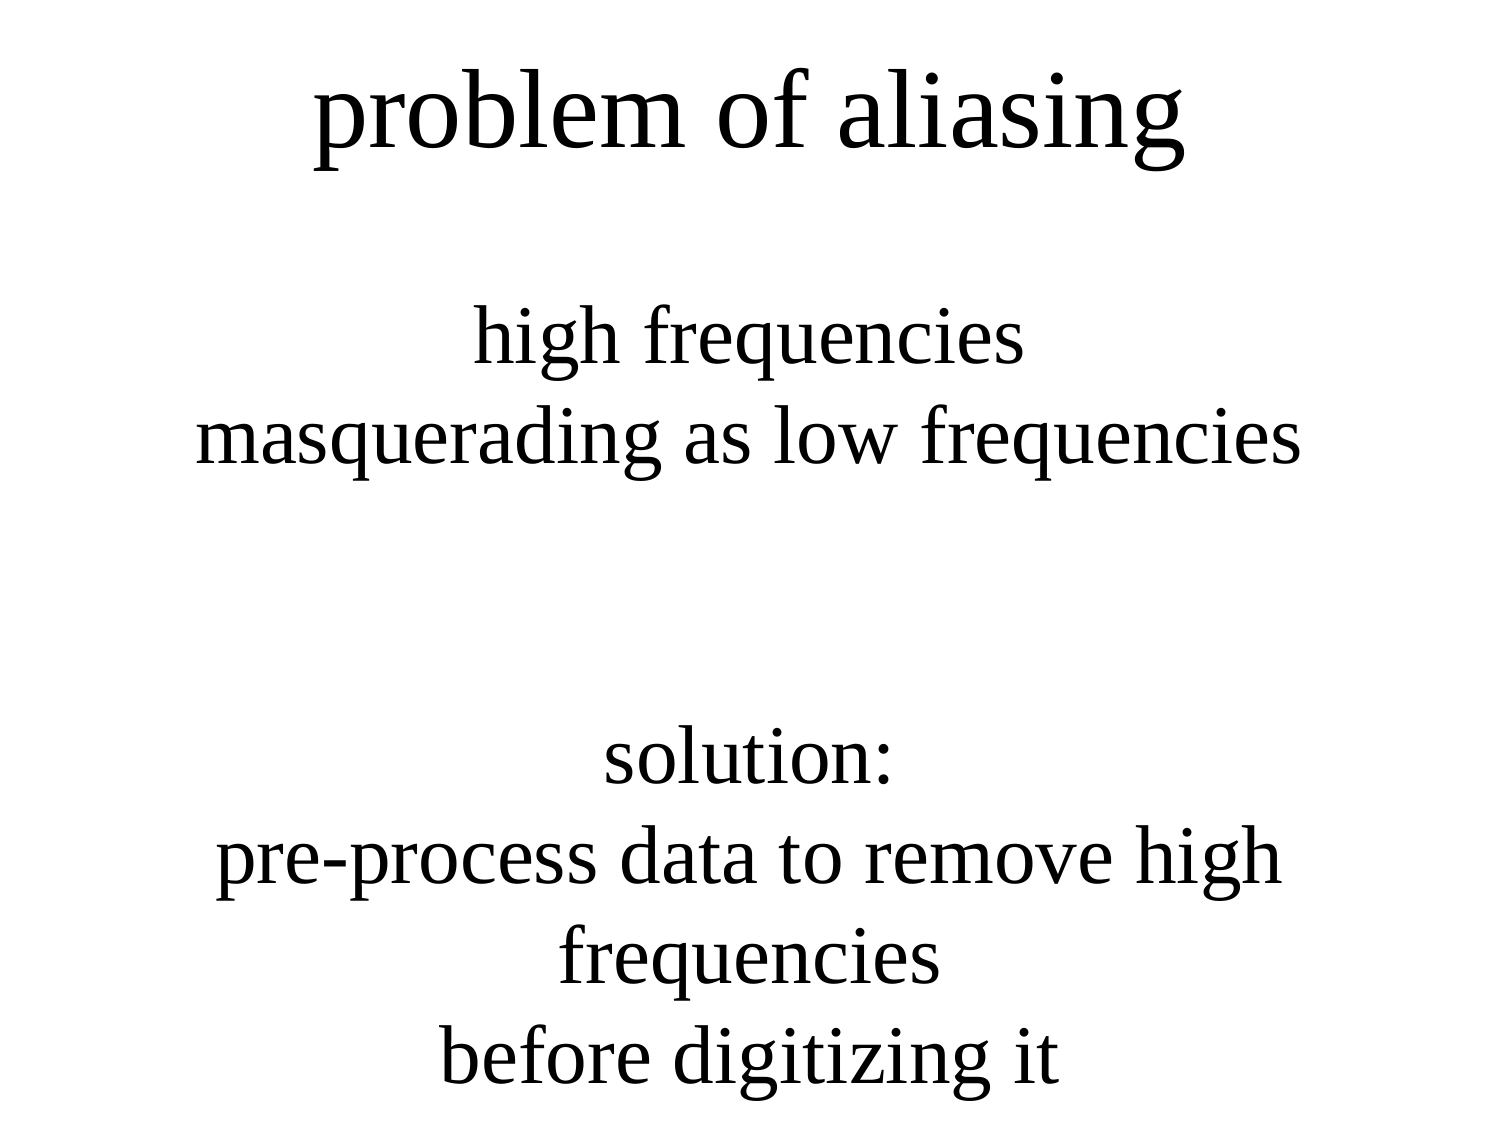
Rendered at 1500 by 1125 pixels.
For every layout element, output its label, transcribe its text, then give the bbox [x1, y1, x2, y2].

title problem of aliasing high frequencies masquerading as low frequencies solution: pre-process data to remove high frequencies before digitizing it [0, 0, 1500, 1125]
